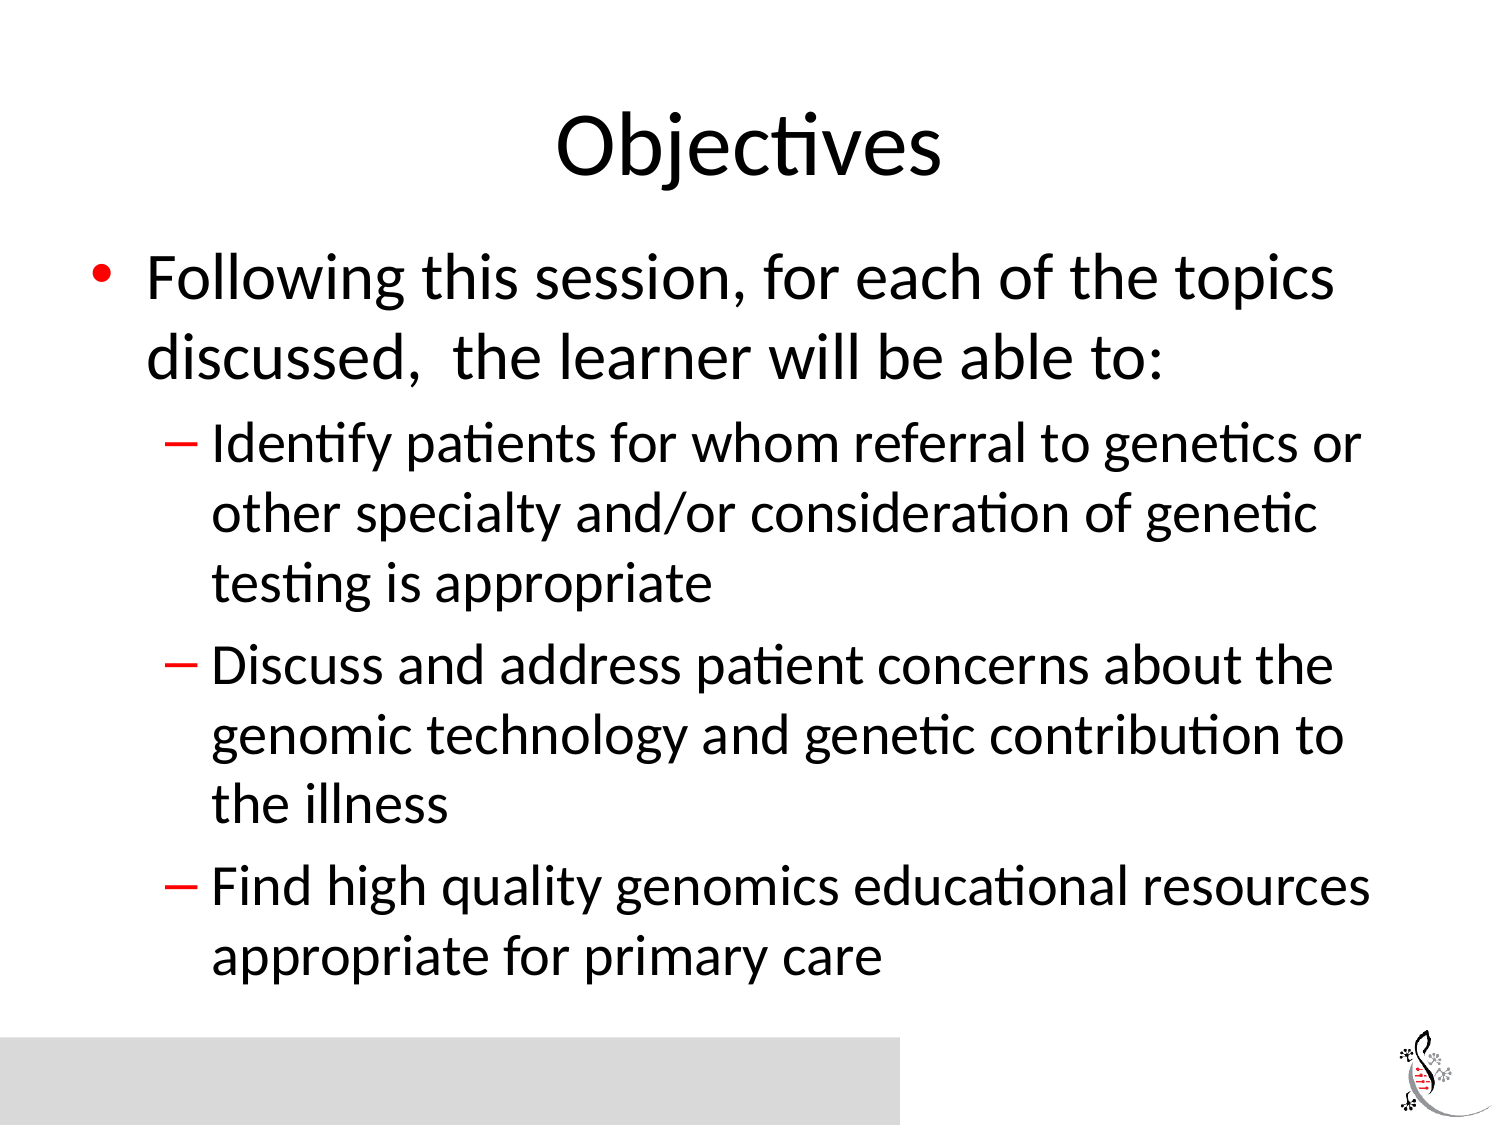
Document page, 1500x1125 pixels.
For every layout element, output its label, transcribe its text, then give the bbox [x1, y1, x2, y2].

list Following this session, for each of the topics discussed, the learner will be able to: Identify patients for whom referral to genetics or other specialty and/or consideration of genetic testing is appropriate Discuss and address patient concerns about the genomic technology and genetic contribution to the illness Find high quality genomics educational resources appropriate for primary care [75, 224, 1425, 1013]
picture [1397, 1023, 1495, 1118]
title Objectives [75, 45, 1425, 224]
